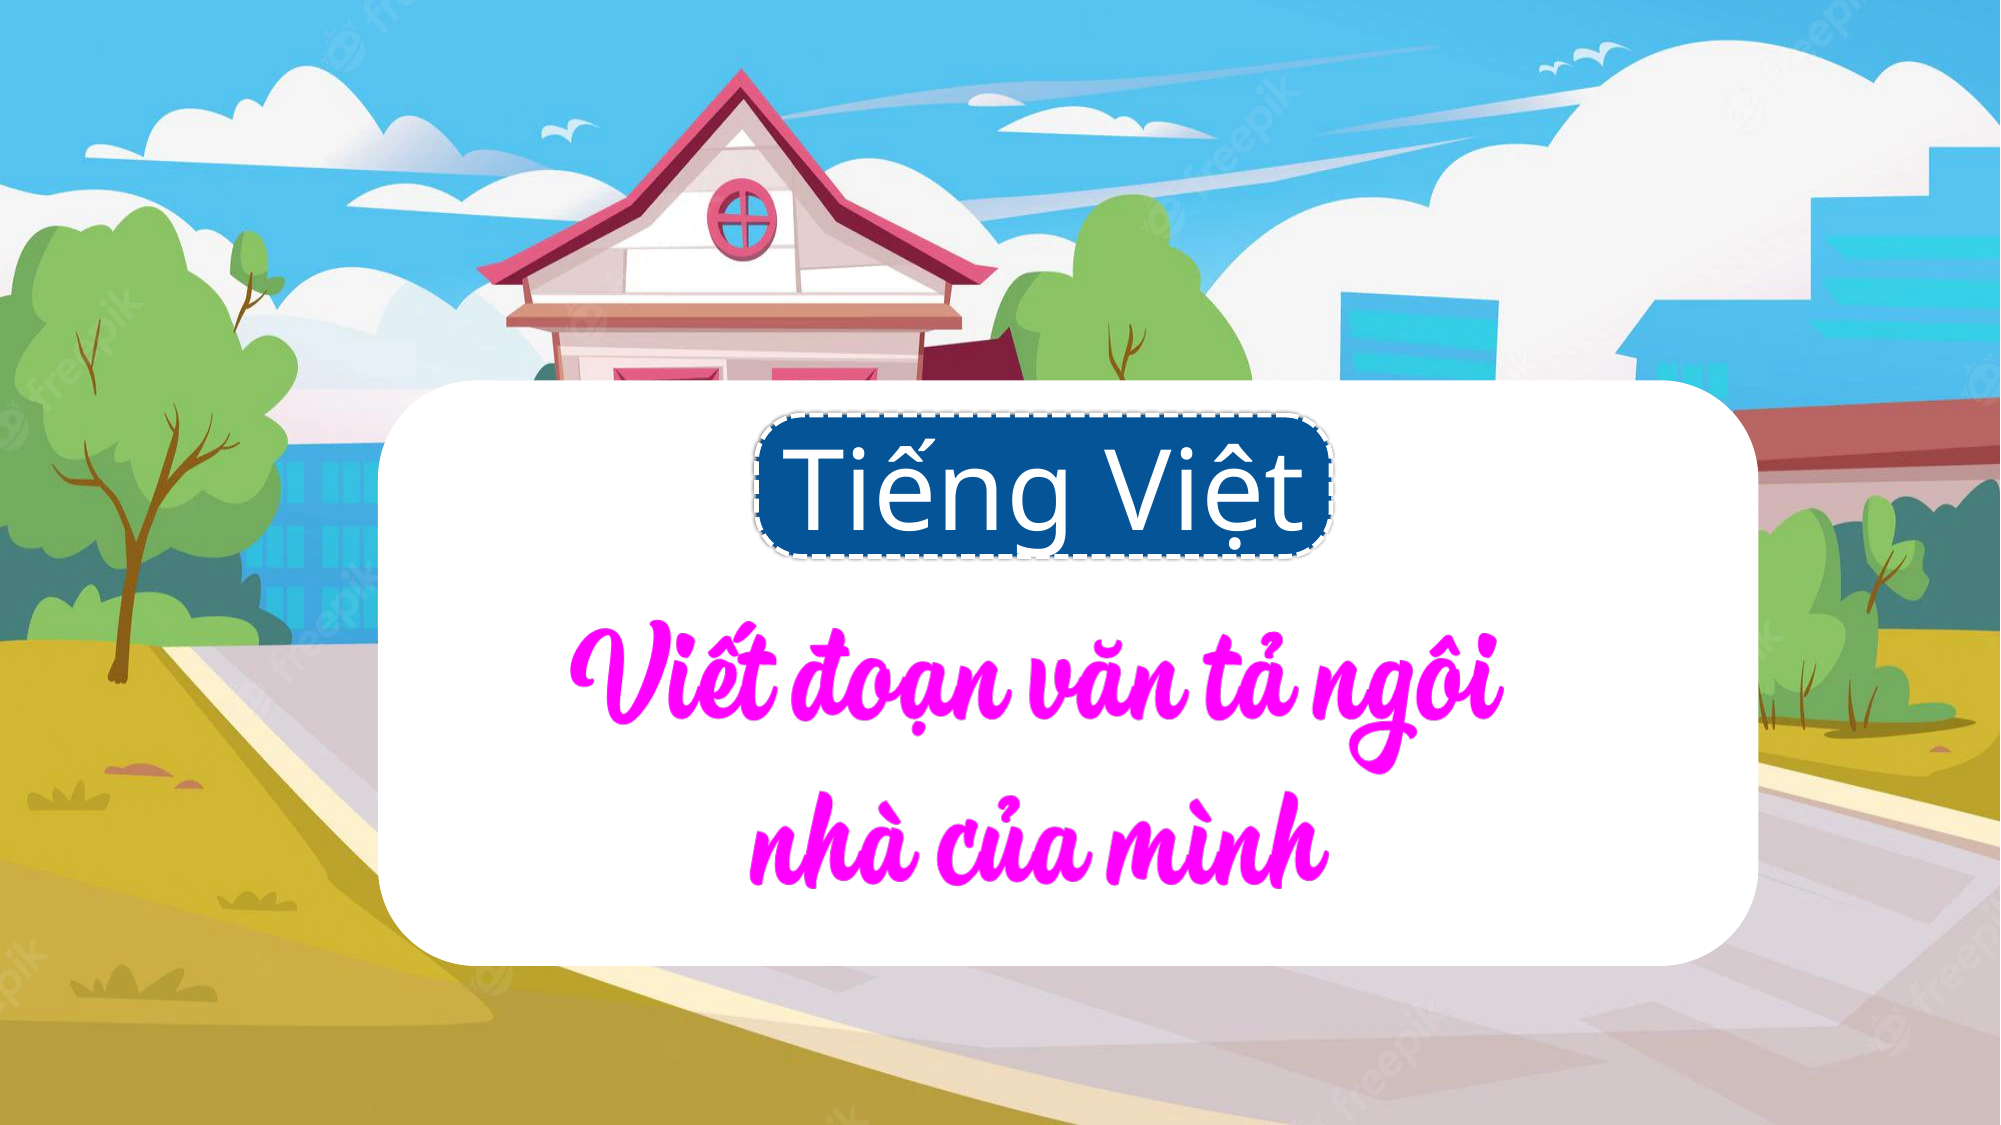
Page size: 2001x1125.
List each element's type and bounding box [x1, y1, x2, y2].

text_box [756, 410, 1331, 561]
picture [0, 0, 2000, 1125]
